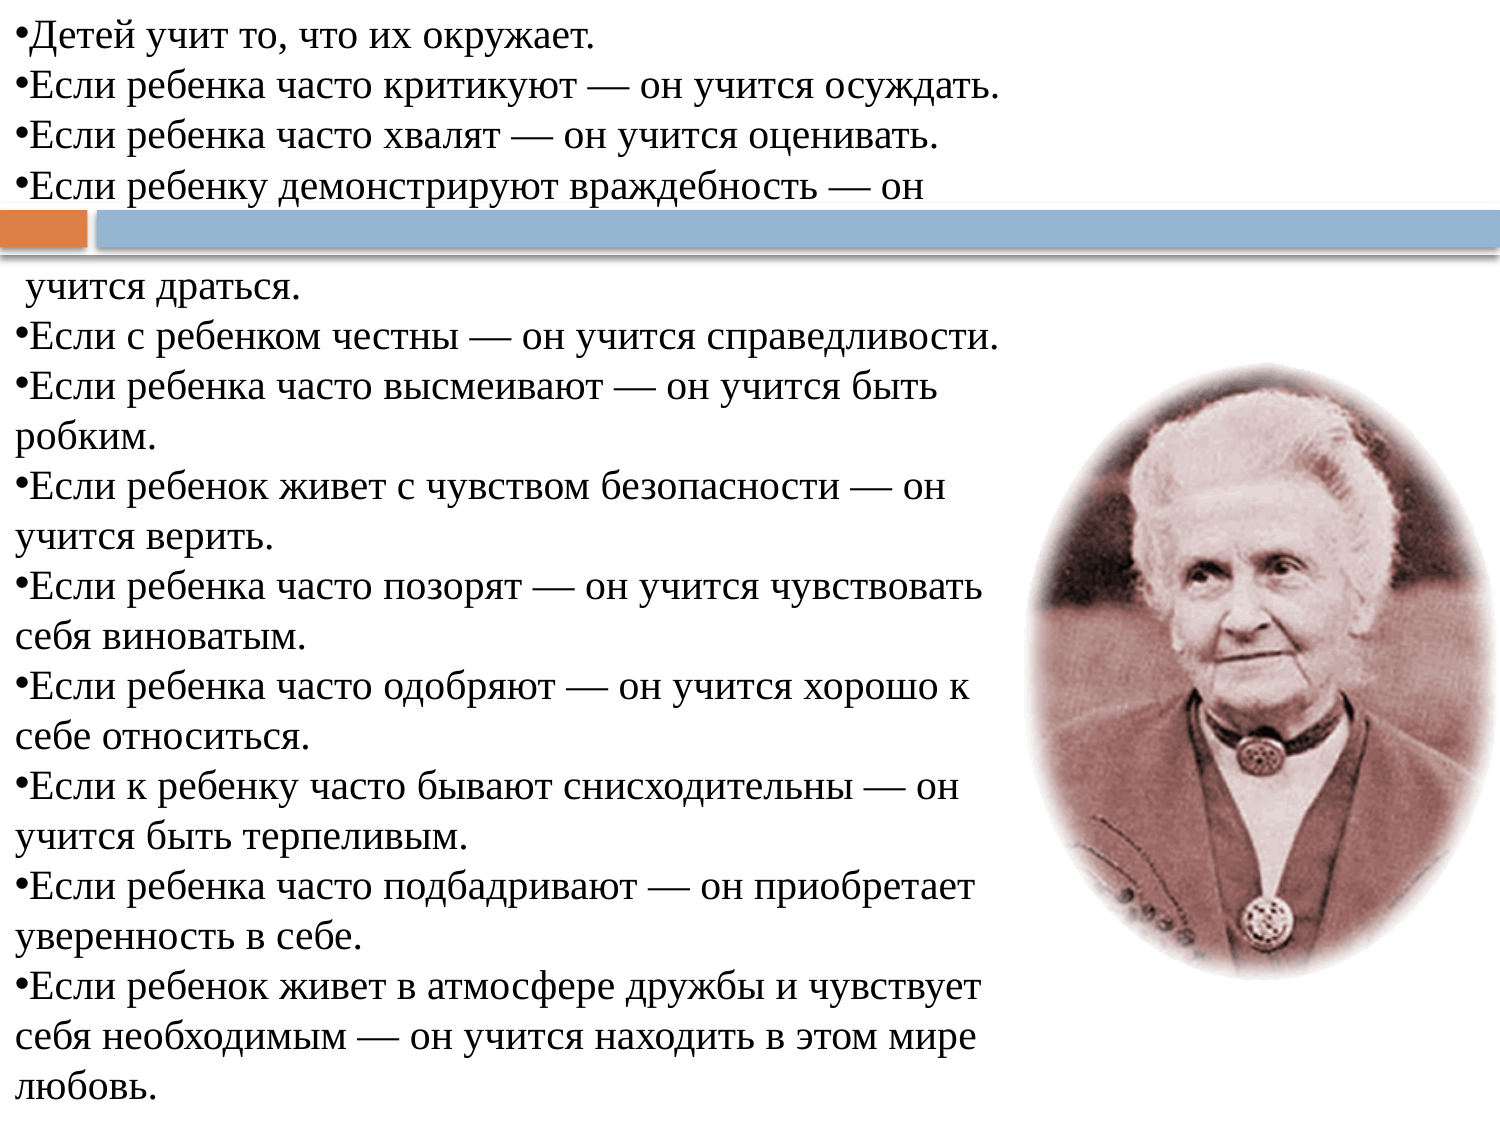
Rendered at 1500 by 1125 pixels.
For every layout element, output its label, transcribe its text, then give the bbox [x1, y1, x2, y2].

text_box Детей учит то, что их окружает. Если ребенка часто критикуют — он учится осуждать. Если ребенка часто хвалят — он учится оценивать. Если ребенку демонстрируют враждебность — он учится драться. Если с ребенком честны — он учится справедливости. Если ребенка часто высмеивают — он учится быть робким. Если ребенок живет с чувством безопасности — он учится верить. Если ребенка часто позорят — он учится чувствовать себя виноватым. Если ребенка часто одобряют — он учится хорошо к себе относиться. Если к ребенку часто бывают снисходительны — он учится быть терпеливым. Если ребенка часто подбадривают — он приобретает уверенность в себе. Если ребенок живет в атмосфере дружбы и чувствует себя необходимым — он учится находить в этом мире любовь. [0, 0, 1034, 1125]
picture [1021, 361, 1500, 987]
